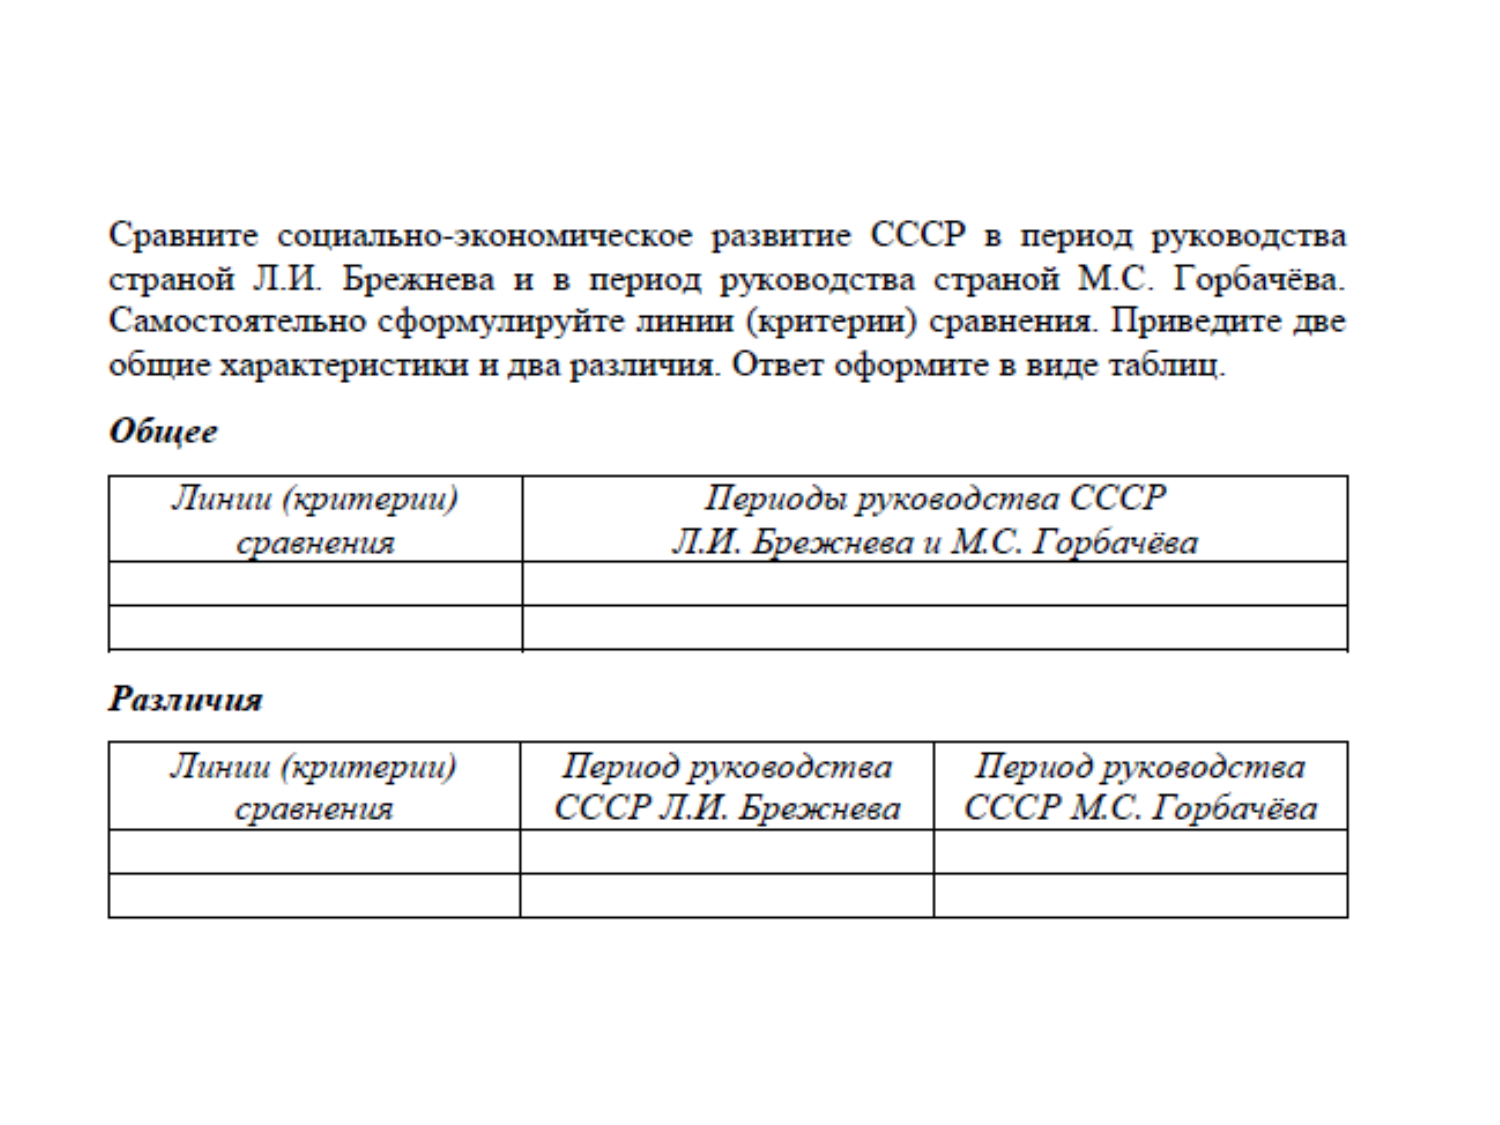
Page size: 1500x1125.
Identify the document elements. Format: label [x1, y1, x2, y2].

picture [88, 175, 1405, 962]
